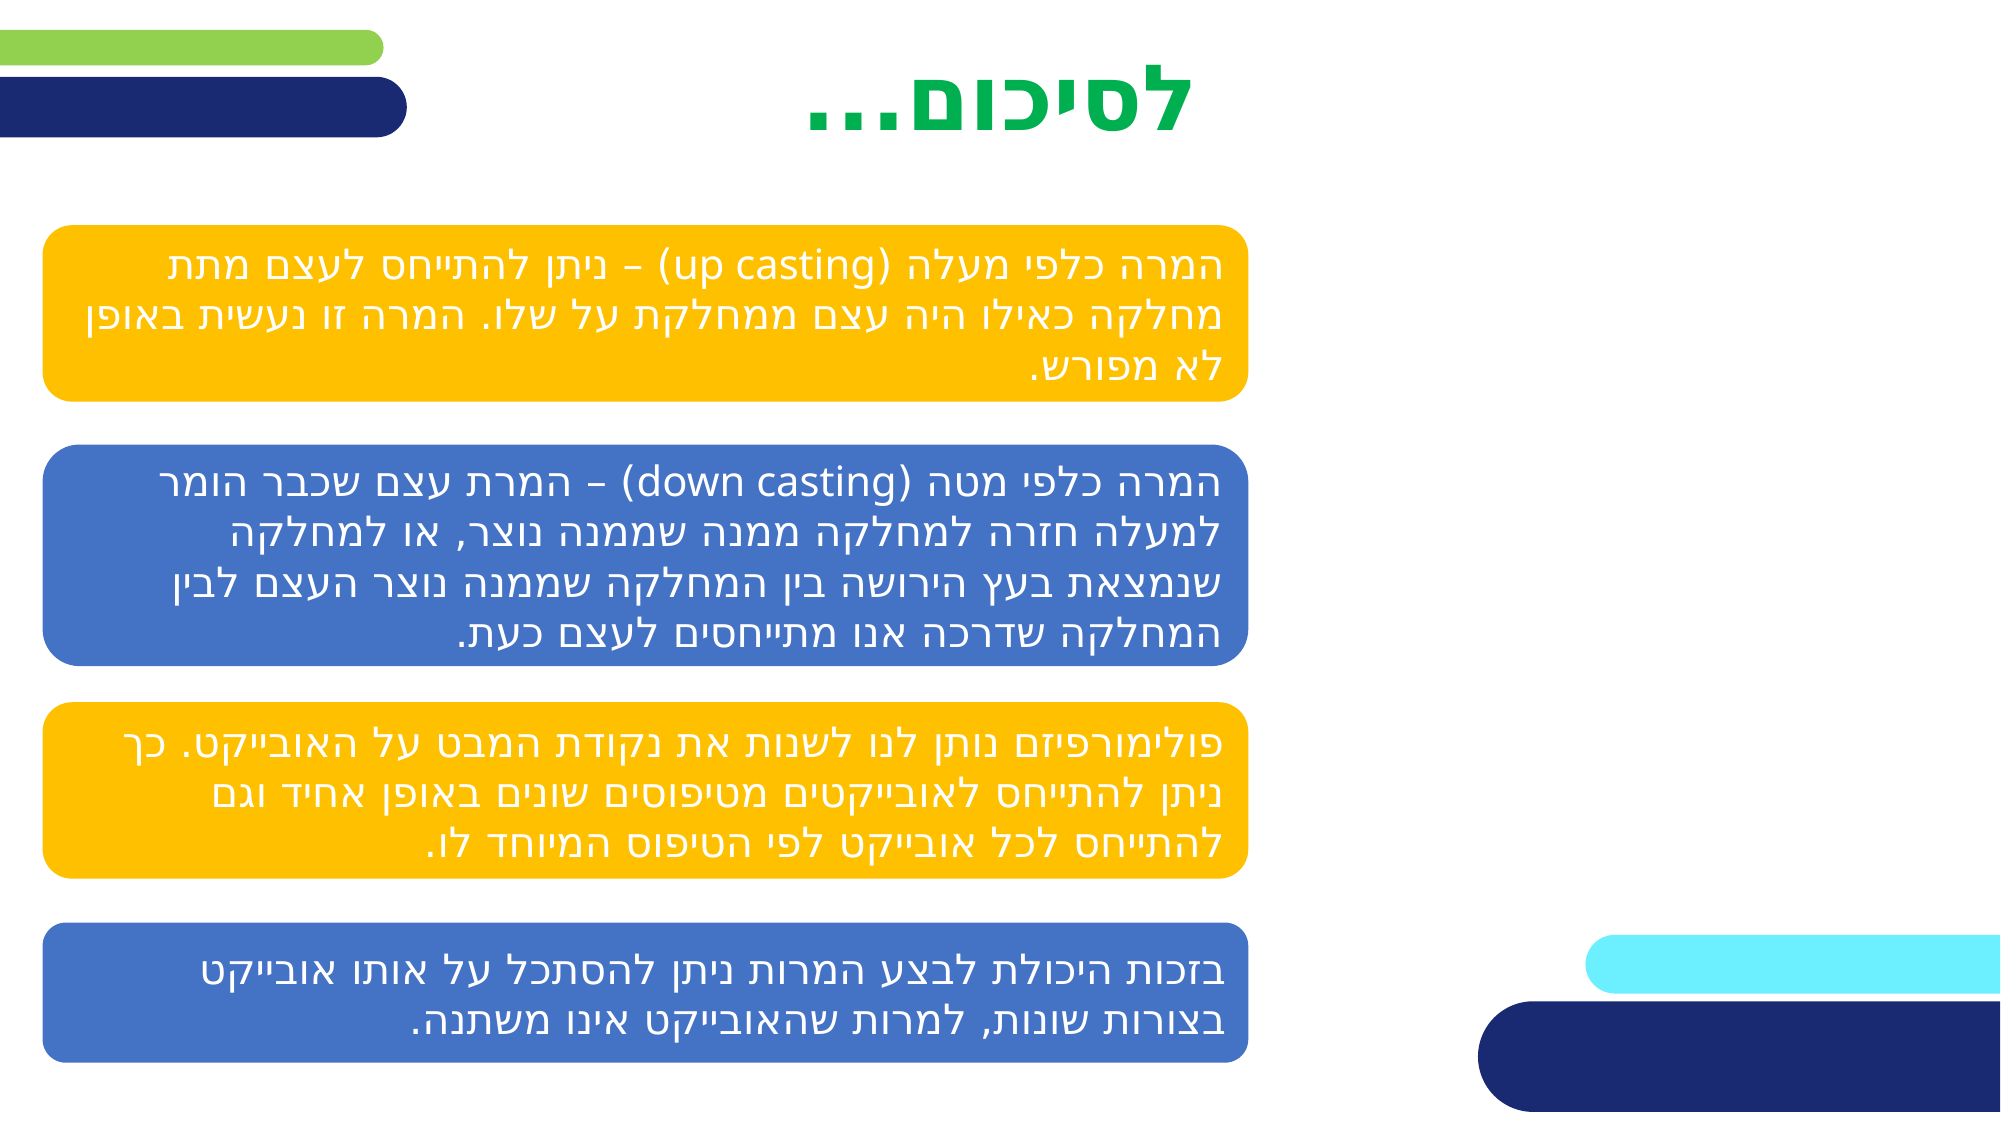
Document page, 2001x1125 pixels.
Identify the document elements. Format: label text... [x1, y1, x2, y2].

text_box המרה כלפי מטה (down casting) – המרת עצם שכבר הומר למעלה חזרה למחלקה ממנה שממנה נוצר, או למחלקה שנמצאת בעץ הירושה בין המחלקה שממנה נוצר העצם לבין המחלקה שדרכה אנו מתייחסים לעצם כעת. [42, 444, 1249, 667]
text_box בזכות היכולת לבצע המרות ניתן להסתכל על אותו אובייקט בצורות שונות, למרות שהאובייקט אינו משתנה. [42, 922, 1249, 1063]
text_box פולימורפיזם נותן לנו לשנות את נקודת המבט על האובייקט. כך ניתן להתייחס לאובייקטים מטיפוסים שונים באופן אחיד וגם להתייחס לכל אובייקט לפי הטיפוס המיוחד לו. [42, 702, 1249, 879]
title לסיכום... [0, 34, 2000, 153]
text_box המרה כלפי מעלה (up casting) – ניתן להתייחס לעצם מתת מחלקה כאילו היה עצם ממחלקת על שלו. המרה זו נעשית באופן לא מפורש. [42, 225, 1249, 402]
